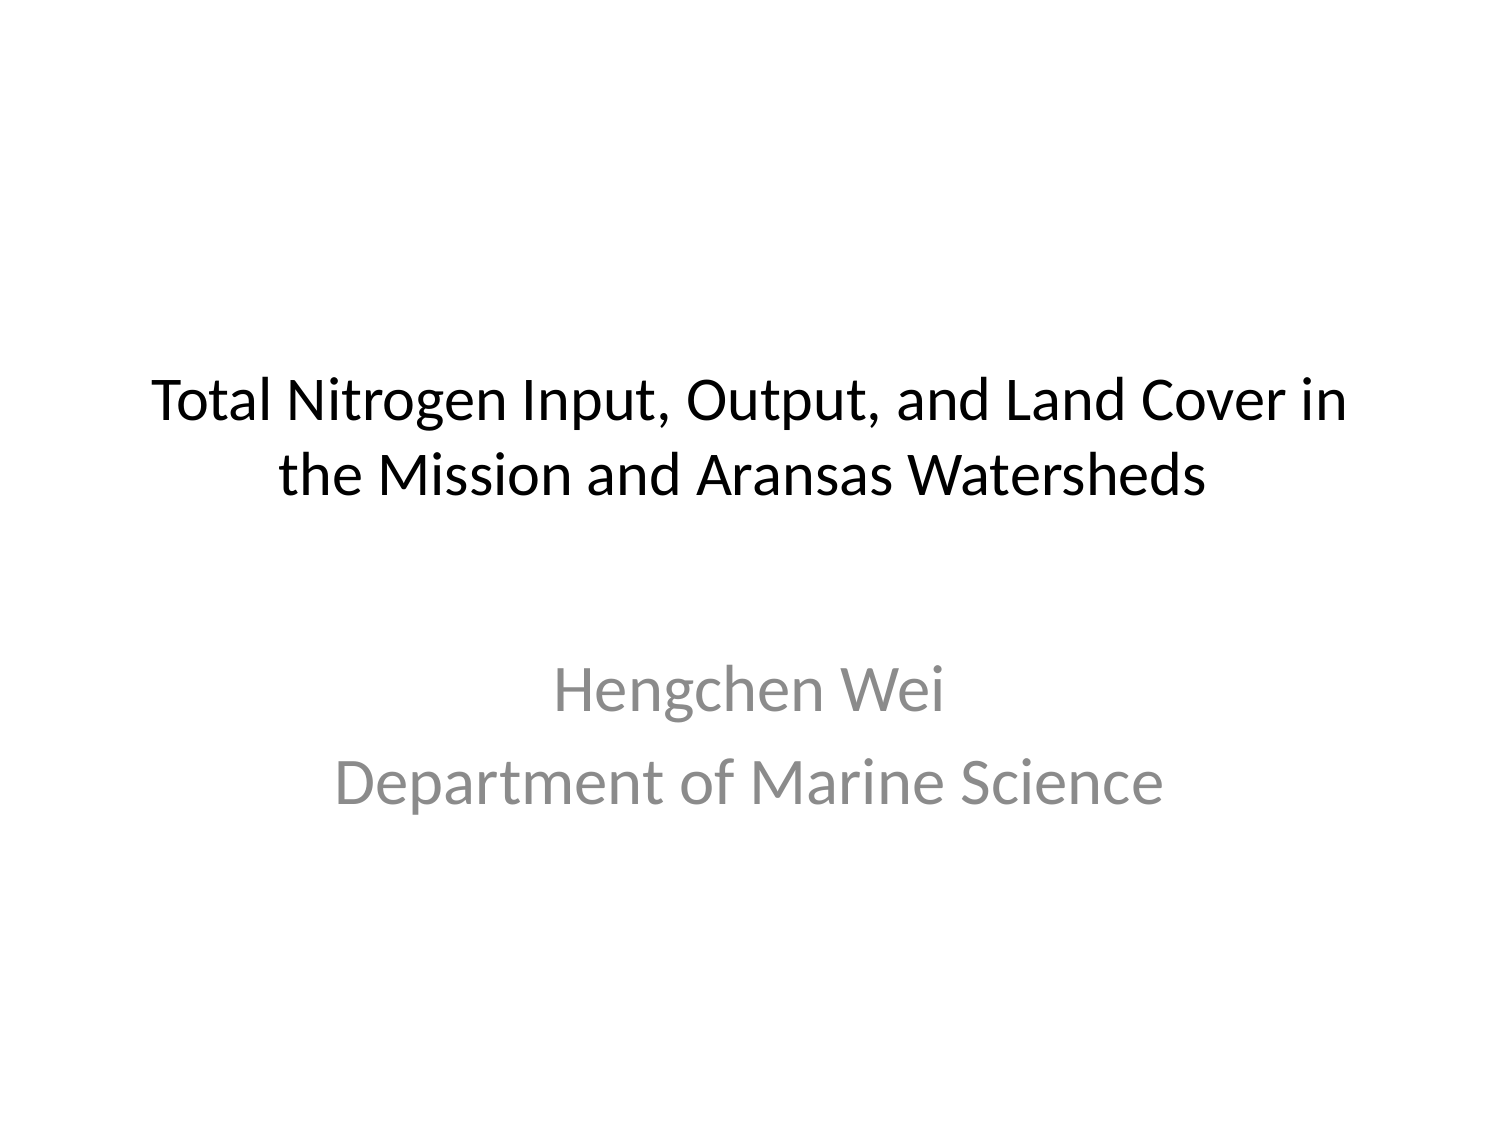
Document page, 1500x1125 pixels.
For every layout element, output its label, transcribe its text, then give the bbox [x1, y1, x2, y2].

title Total Nitrogen Input, Output, and Land Cover in the Mission and Aransas Watersheds [112, 349, 1388, 591]
subtitle Hengchen Wei Department of Marine Science [225, 637, 1275, 925]
